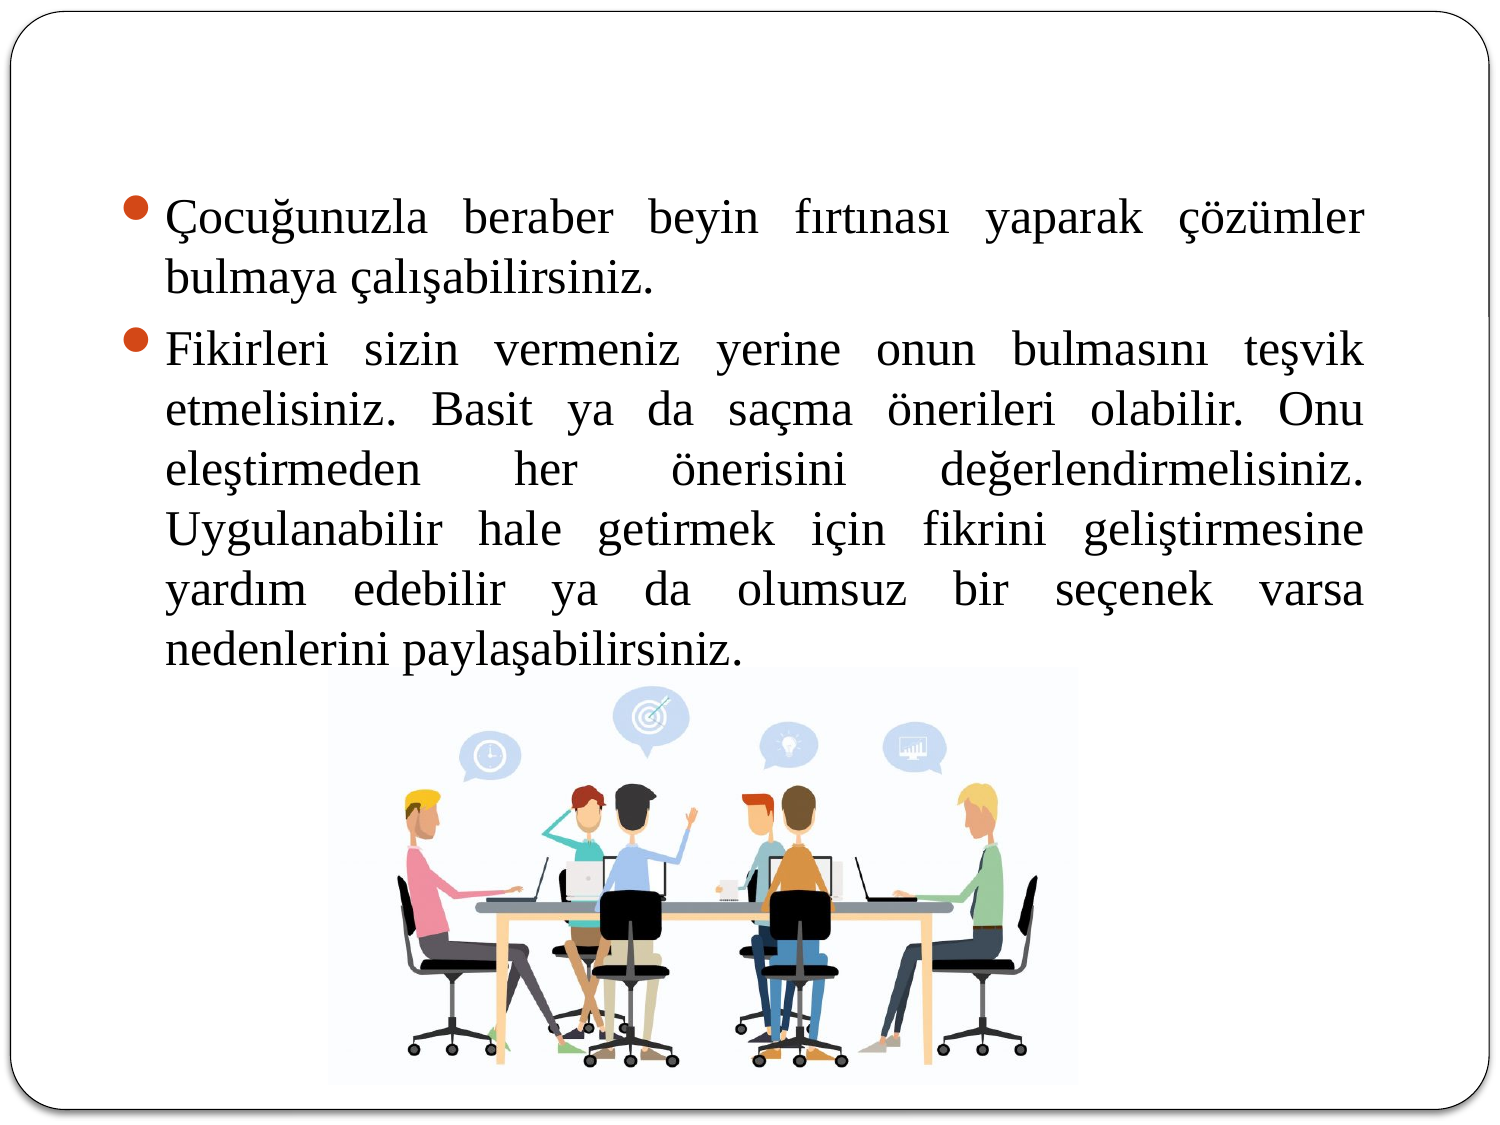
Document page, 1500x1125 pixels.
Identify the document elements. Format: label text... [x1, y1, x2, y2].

picture [327, 667, 1079, 1085]
list Çocuğunuzla beraber beyin fırtınası yaparak çözümler bulmaya çalışabilirsiniz. Fikirleri sizin vermeniz yerine onun bulmasını teşvik etmelisiniz. Basit ya da saçma önerileri olabilir. Onu eleştirmeden her önerisini değerlendirmelisiniz. Uygulanabilir hale getirmek için fikrini geliştirmesine yardım edebilir ya da olumsuz bir seçenek varsa nedenlerini paylaşabilirsiniz. [105, 175, 1381, 739]
